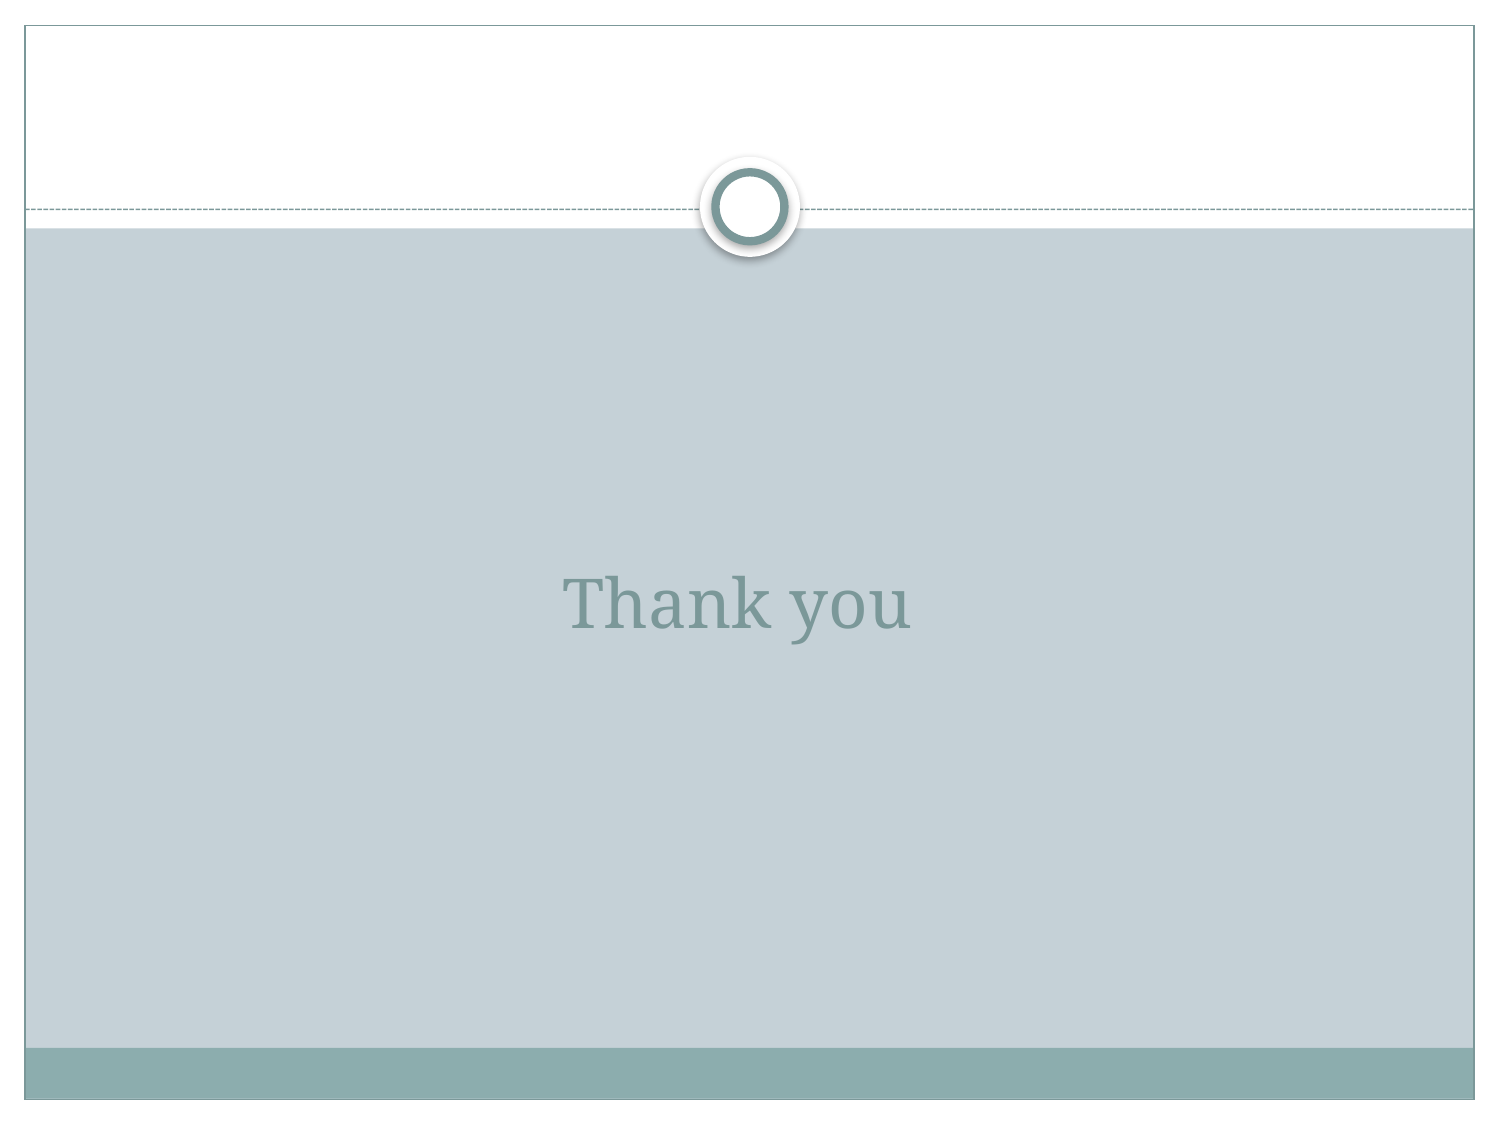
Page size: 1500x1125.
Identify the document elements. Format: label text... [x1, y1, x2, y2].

title Thank you [462, 462, 1013, 650]
